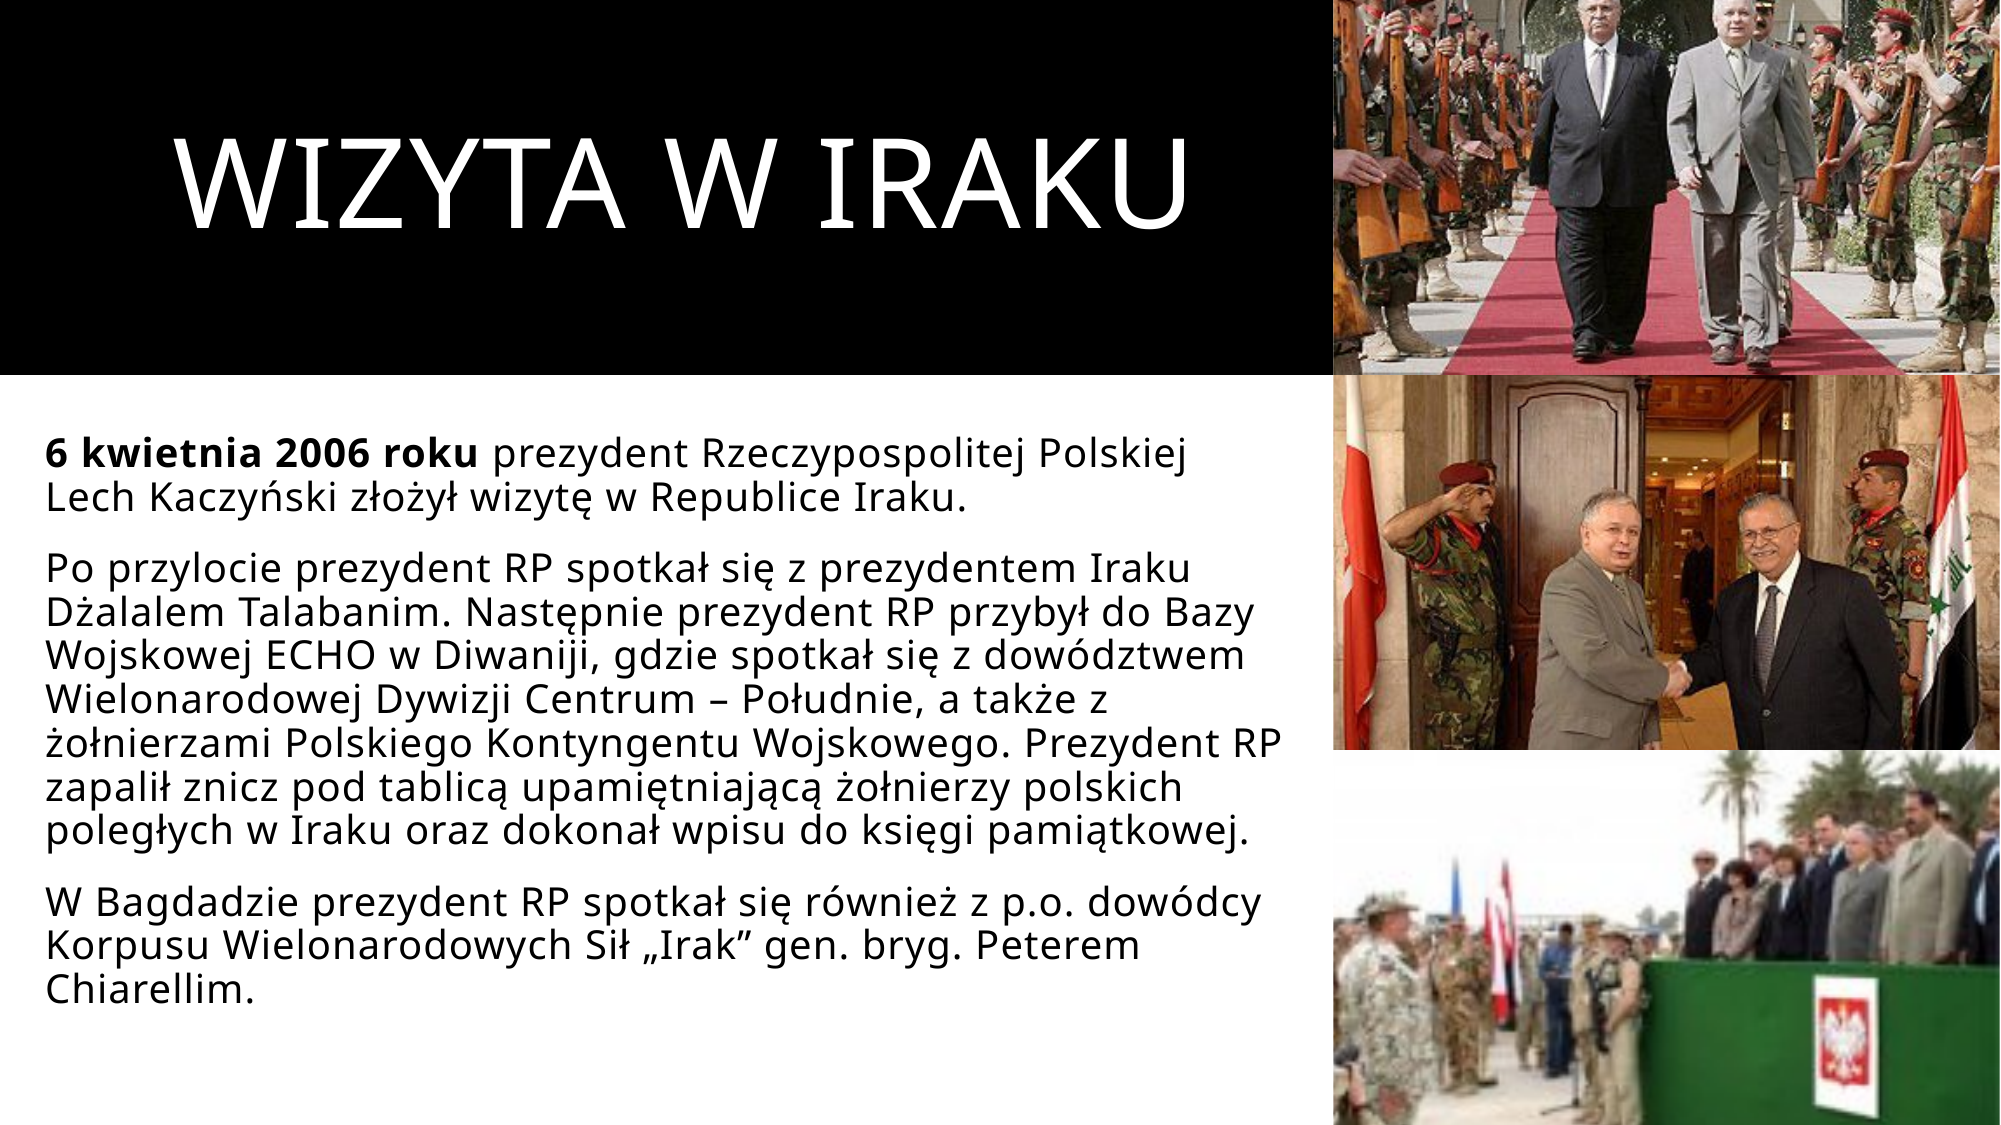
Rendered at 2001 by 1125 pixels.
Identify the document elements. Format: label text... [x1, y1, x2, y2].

list 6 kwietnia 2006 roku prezydent Rzeczypospolitej Polskiej Lech Kaczyński złożył wizytę w Republice Iraku. Po przylocie prezydent RP spotkał się z prezydentem Iraku Dżalalem Talabanim. Następnie prezydent RP przybył do Bazy Wojskowej ECHO w Diwaniji, gdzie spotkał się z dowództwem Wielonarodowej Dywizji Centrum – Południe, a także z żołnierzami Polskiego Kontyngentu Wojskowego. Prezydent RP zapalił znicz pod tablicą upamiętniającą żołnierzy polskich poległych w Iraku oraz dokonał wpisu do księgi pamiątkowej. W Bagdadzie prezydent RP spotkał się również z p.o. dowódcy Korpusu Wielonarodowych Sił „Irak” gen. bryg. Peterem Chiarellim. [30, 425, 1302, 1057]
picture [1333, 0, 2000, 1125]
text_box [0, 376, 1333, 1125]
title Wizyta w Iraku [157, 57, 1236, 319]
text_box [0, 0, 1333, 376]
